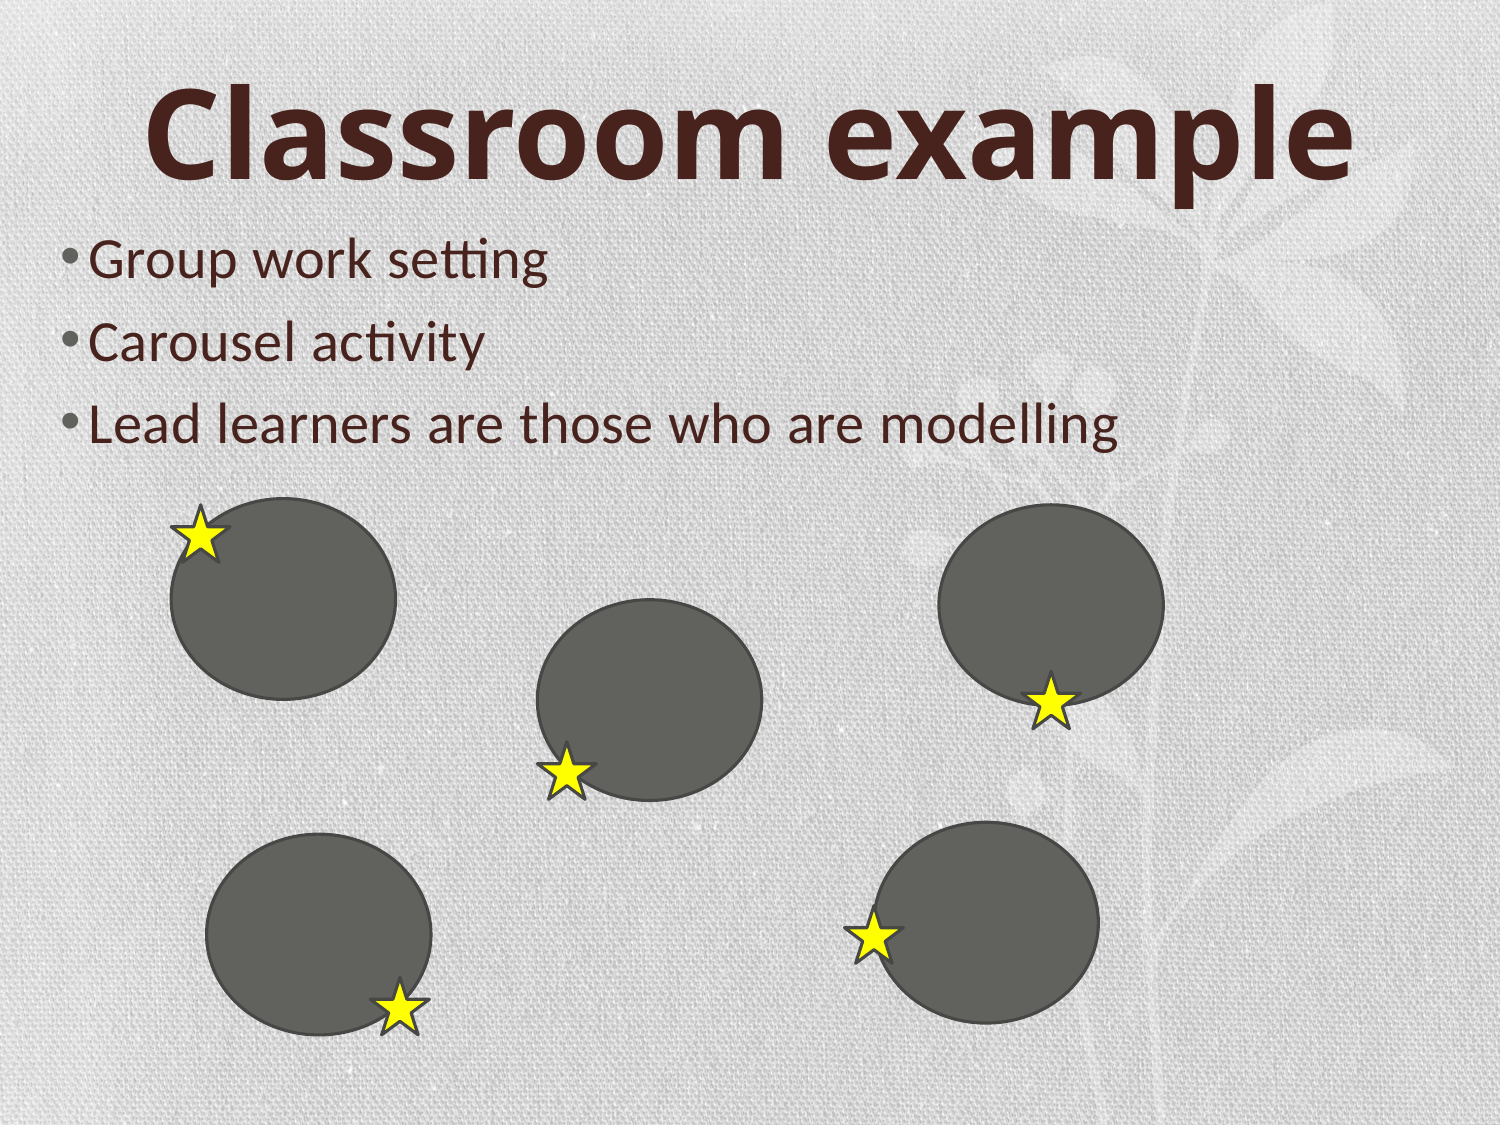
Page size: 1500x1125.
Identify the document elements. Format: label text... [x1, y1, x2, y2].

text_box [1020, 669, 1083, 731]
text_box [937, 503, 1165, 707]
text_box [535, 740, 598, 801]
text_box [205, 832, 433, 1037]
text_box [874, 820, 1100, 1025]
text_box [535, 598, 764, 803]
text_box [842, 904, 905, 965]
text_box [169, 503, 232, 564]
text_box [368, 975, 431, 1037]
title Classroom example [45, 37, 1455, 213]
list Group work setting Carousel activity Lead learners are those who are modelling [45, 213, 1455, 1023]
text_box [169, 497, 398, 701]
